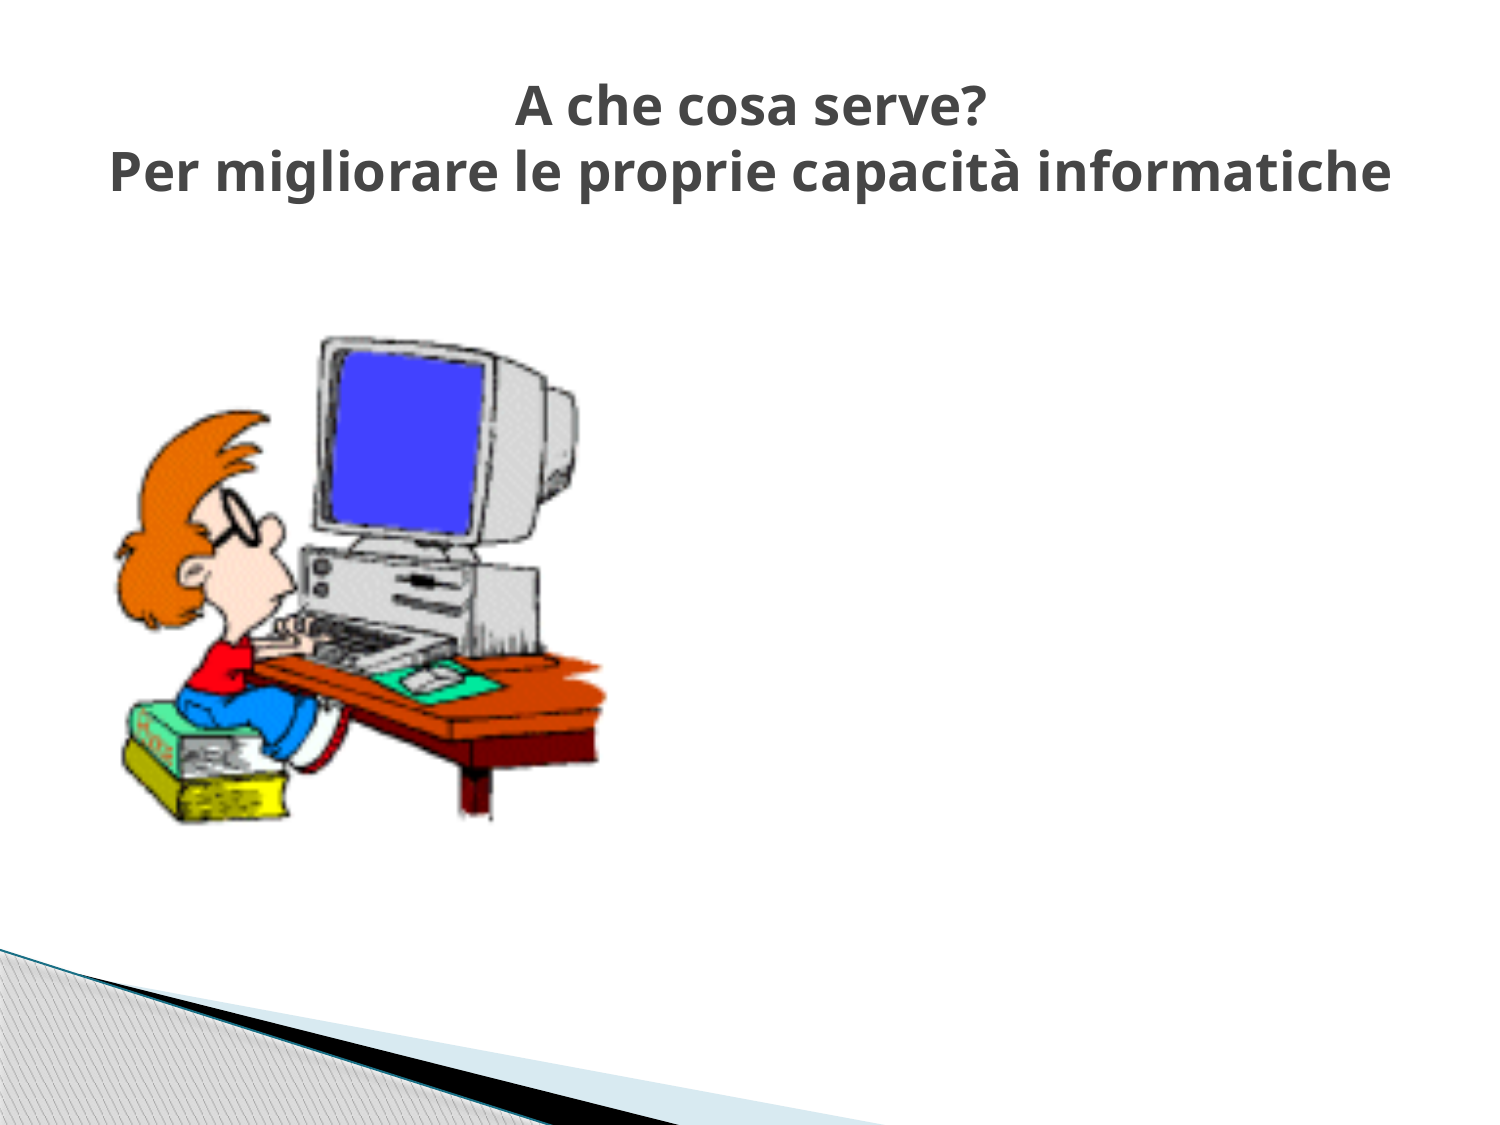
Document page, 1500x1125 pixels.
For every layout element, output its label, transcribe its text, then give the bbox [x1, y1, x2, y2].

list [88, 325, 636, 838]
title A che cosa serve? Per migliorare le proprie capacità informatiche [76, 42, 1427, 231]
